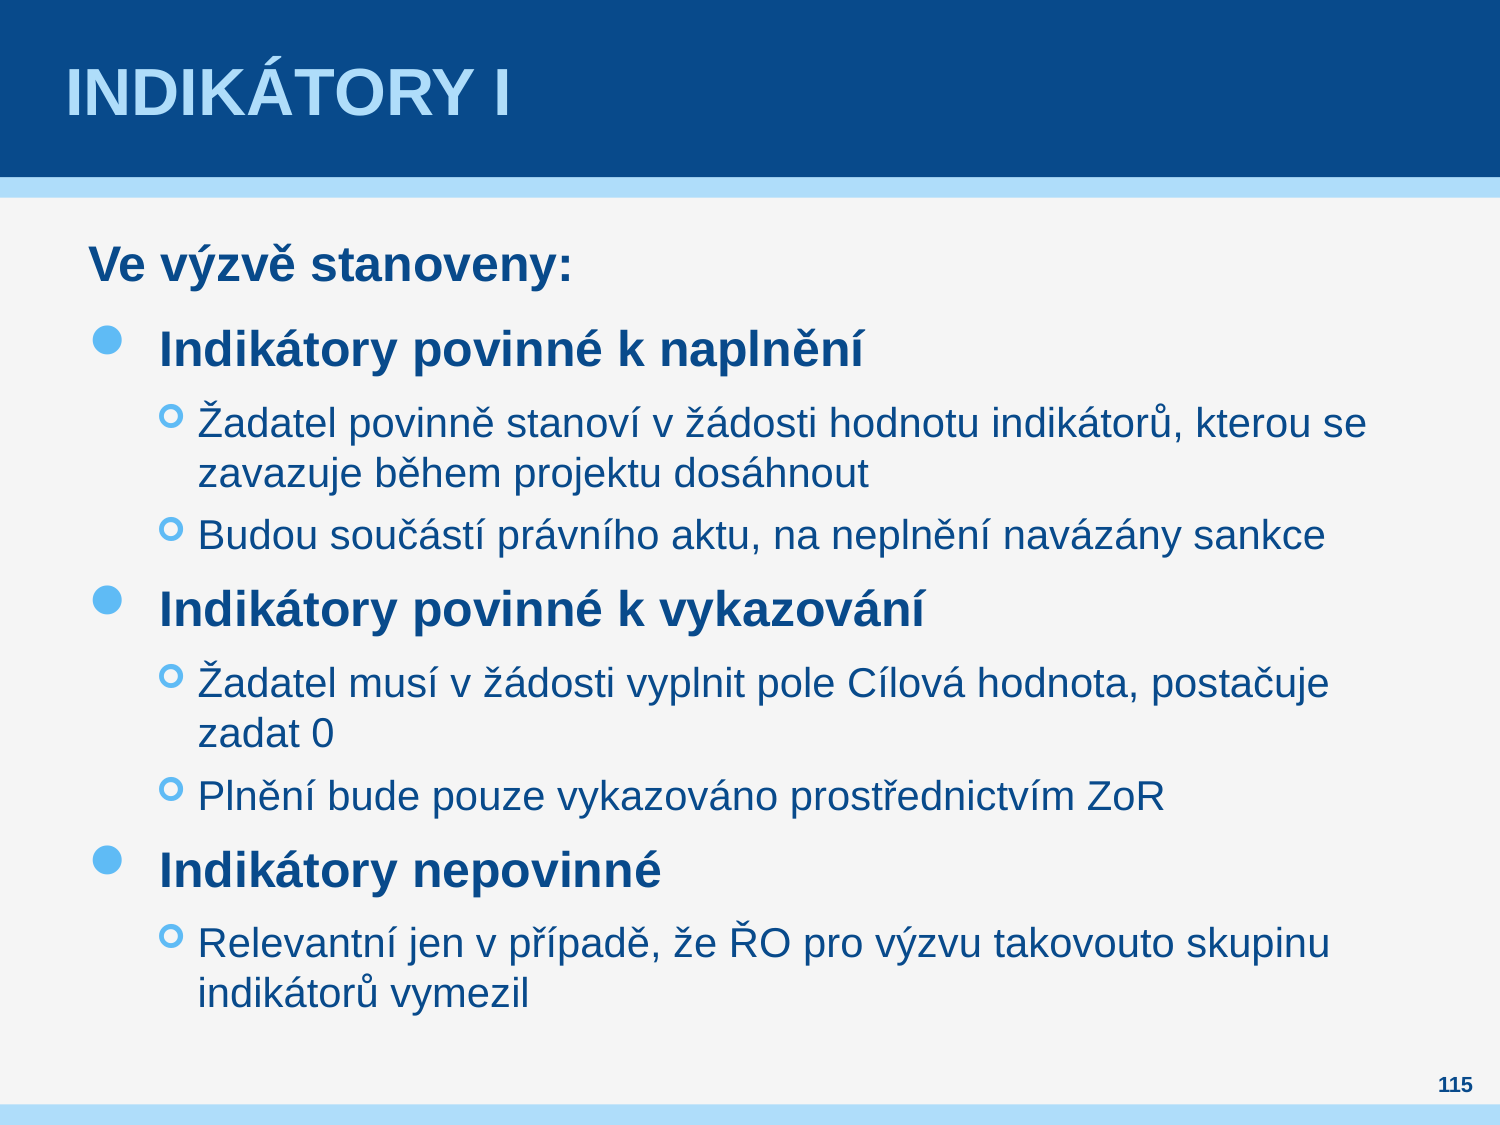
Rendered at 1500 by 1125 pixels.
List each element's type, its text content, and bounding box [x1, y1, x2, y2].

title Indikátory I [59, 0, 1441, 178]
list Ve výzvě stanoveny: Indikátory povinné k naplnění Žadatel povinně stanoví v žádosti hodnotu indikátorů, kterou se zavazuje během projektu dosáhnout Budou součástí právního aktu, na neplnění navázány sankce Indikátory povinné k vykazování Žadatel musí v žádosti vyplnit pole Cílová hodnota, postačuje zadat 0 Plnění bude pouze vykazováno prostřednictvím ZoR Indikátory nepovinné Relevantní jen v případě, že ŘO pro výzvu takovouto skupinu indikátorů vymezil [88, 231, 1412, 1004]
slide_number 115 [1417, 1068, 1495, 1099]
